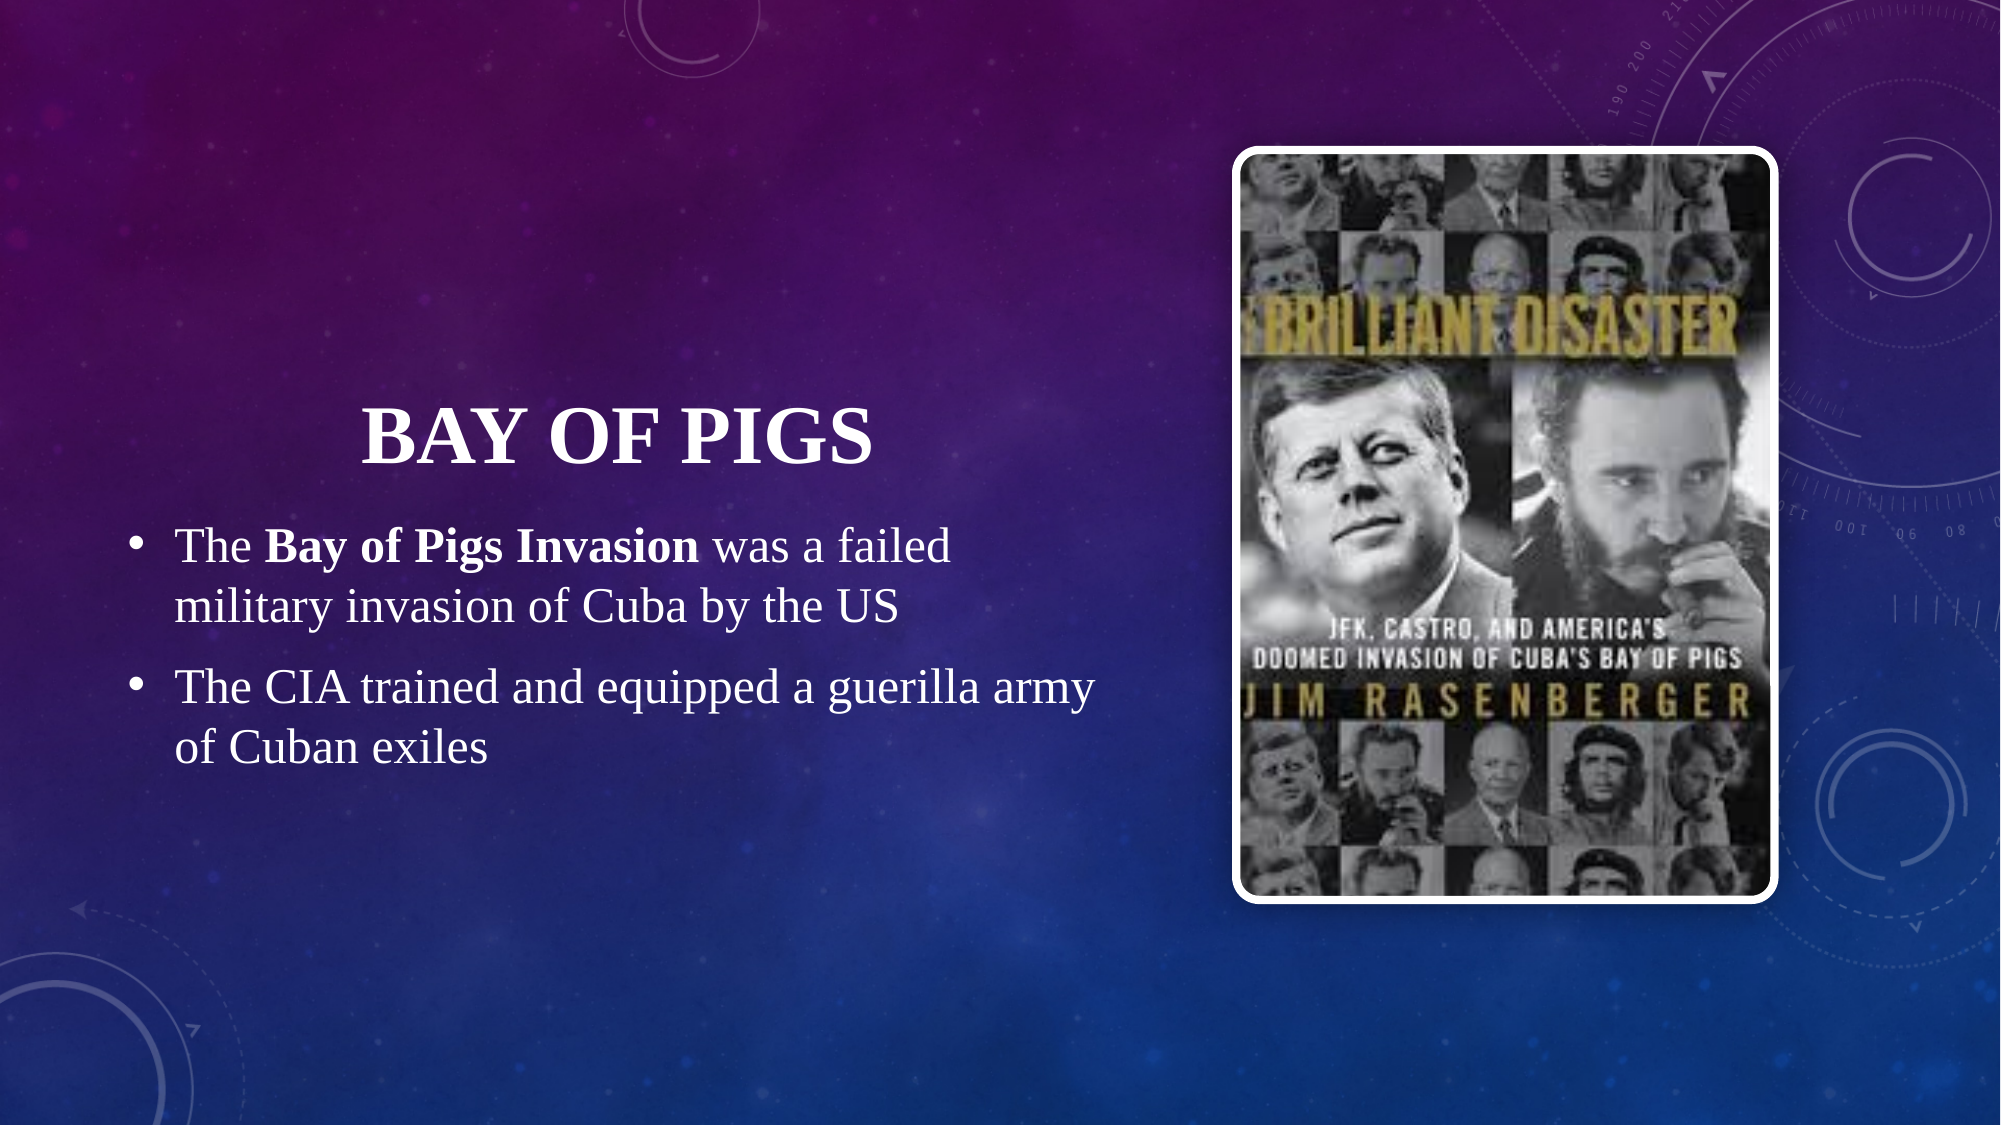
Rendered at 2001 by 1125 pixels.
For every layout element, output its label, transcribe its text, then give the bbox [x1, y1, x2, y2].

title Bay of Pigs [112, 262, 1124, 488]
picture [0, 0, 2001, 1125]
list The Bay of Pigs Invasion was a failed military invasion of Cuba by the US The CIA trained and equipped a guerilla army of Cuban exiles [112, 504, 1124, 788]
